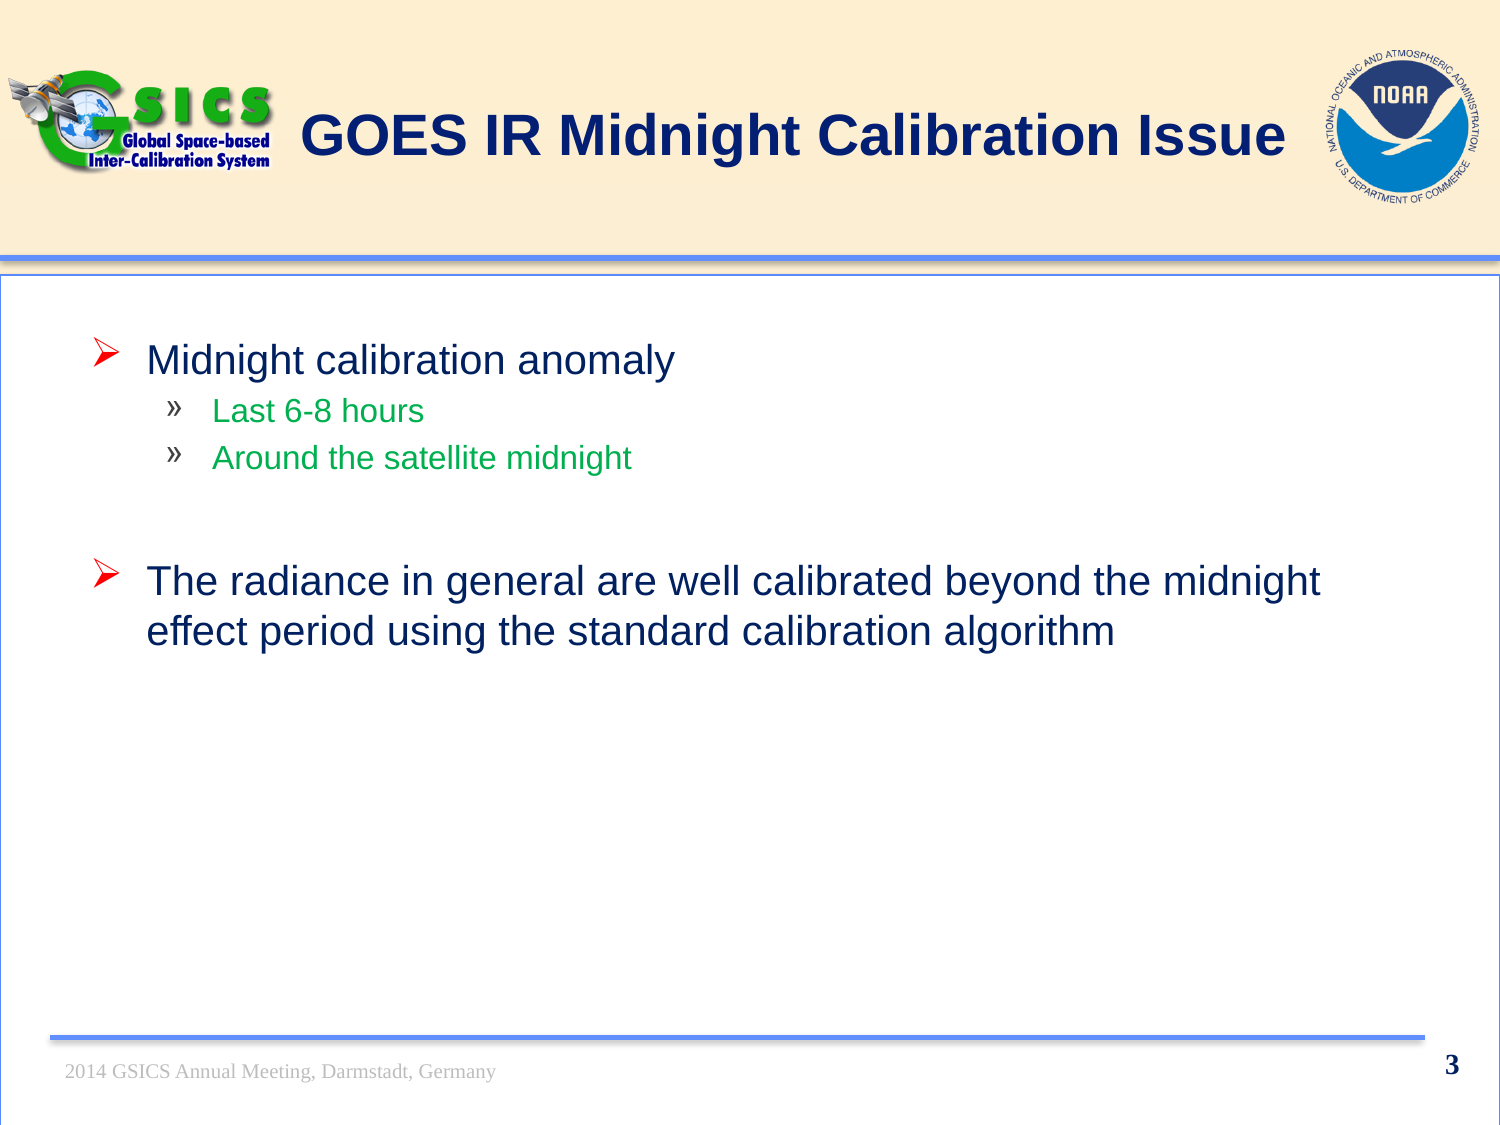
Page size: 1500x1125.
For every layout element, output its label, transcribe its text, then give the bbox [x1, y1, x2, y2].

title GOES IR Midnight Calibration Issue [274, 74, 1313, 176]
slide_number 3 [1162, 1024, 1476, 1101]
list Midnight calibration anomaly Last 6-8 hours Around the satellite midnight The radiance in general are well calibrated beyond the midnight effect period using the standard calibration algorithm [74, 324, 1426, 1038]
picture [0, 62, 277, 175]
picture [1325, 50, 1479, 204]
